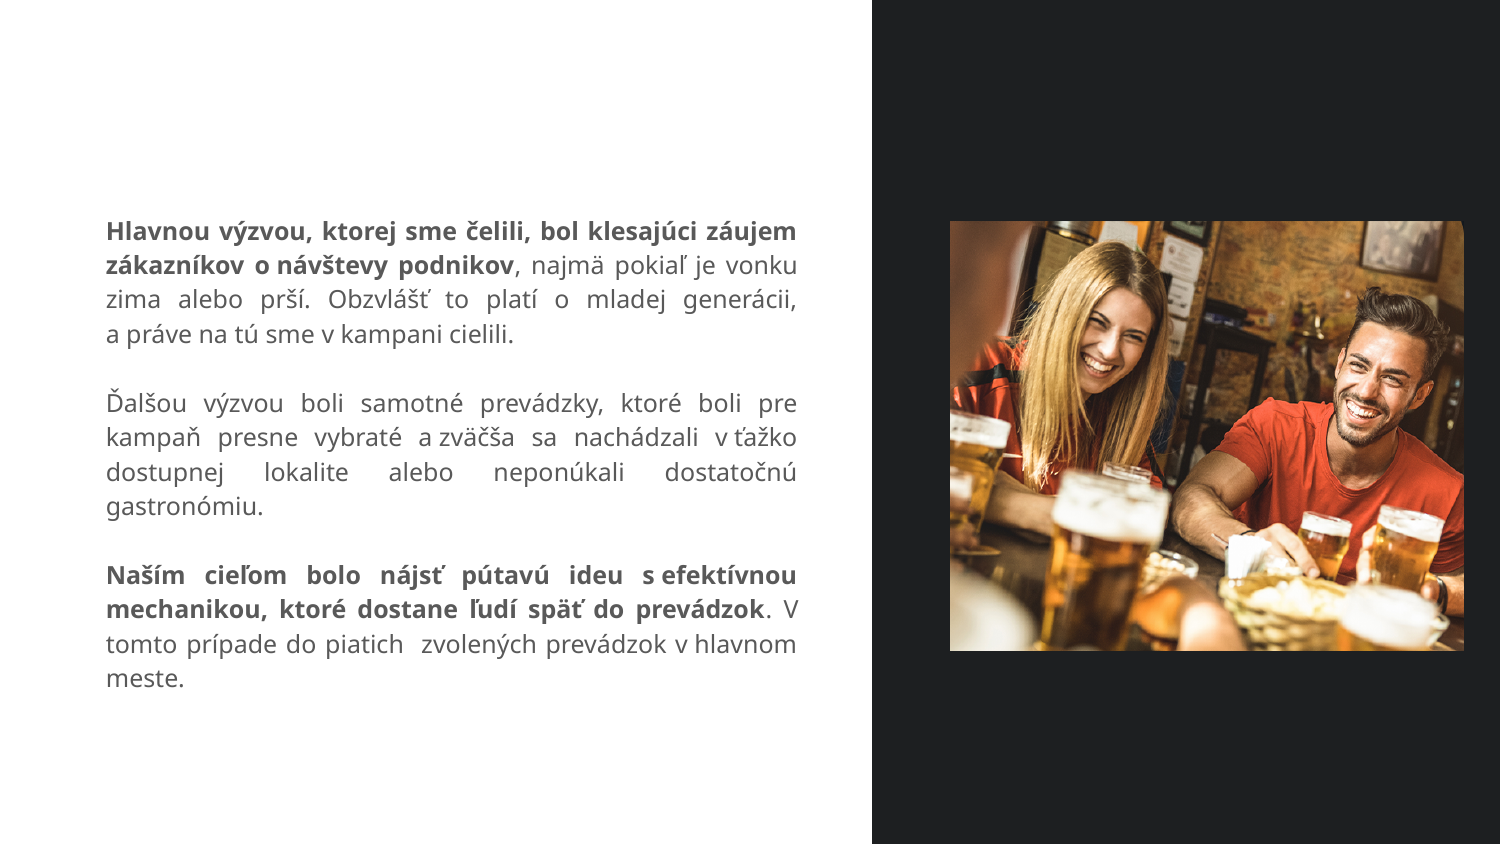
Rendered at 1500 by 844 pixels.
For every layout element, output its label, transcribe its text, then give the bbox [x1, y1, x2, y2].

picture [0, 0, 1500, 844]
list Hlavnou výzvou, ktorej sme čelili, bol klesajúci záujem zákazníkov o návštevy podnikov, najmä pokiaľ je vonku zima alebo prší. Obzvlášť to platí o mladej generácii, a práve na tú sme v kampani cielili. Ďalšou výzvou boli samotné prevádzky, ktoré boli pre kampaň presne vybraté a zväčša sa nachádzali v ťažko dostupnej lokalite alebo neponúkali dostatočnú gastronómiu. Naším cieľom bolo nájsť pútavú ideu s efektívnou mechanikou, ktoré dostane ľudí späť do prevádzok. V tomto prípade do piatich zvolených prevádzok v hlavnom meste. [67, 195, 814, 756]
